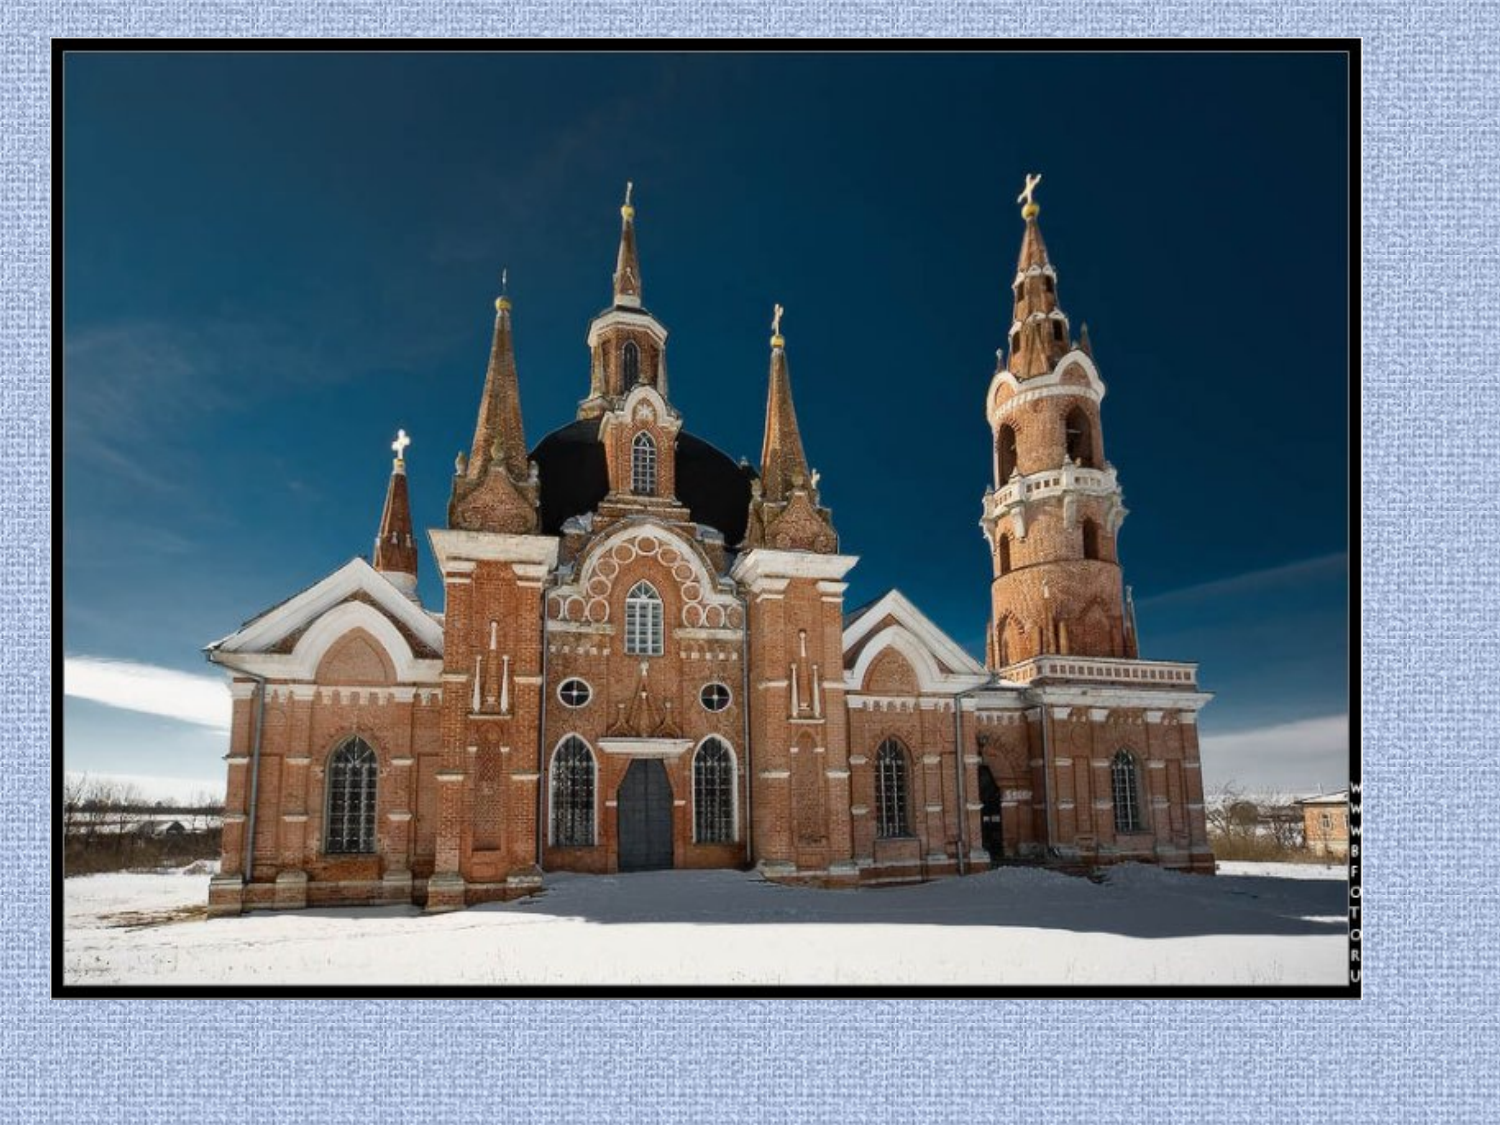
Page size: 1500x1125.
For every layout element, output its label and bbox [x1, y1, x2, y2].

picture [49, 37, 1363, 1001]
